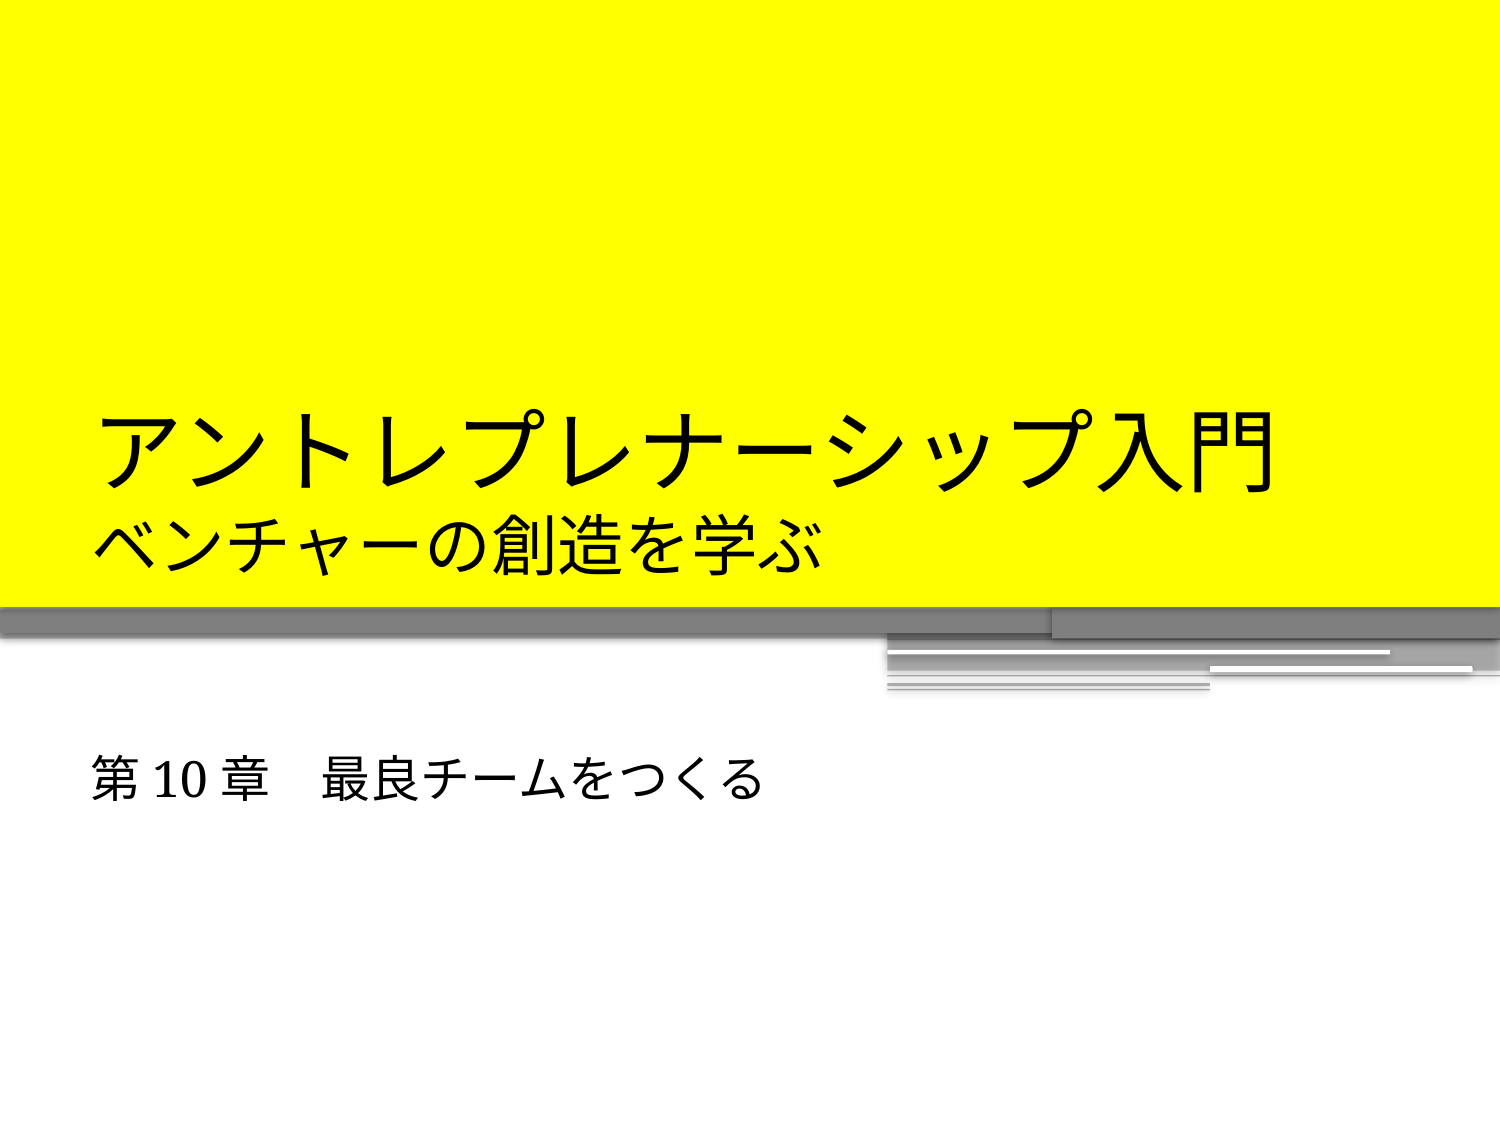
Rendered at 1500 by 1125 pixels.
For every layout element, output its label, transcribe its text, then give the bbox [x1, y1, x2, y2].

title アントレプレナーシップ入門 ベンチャーの創造を学ぶ [76, 349, 1465, 591]
subtitle 第10章 最良チームをつくる [64, 739, 1329, 864]
